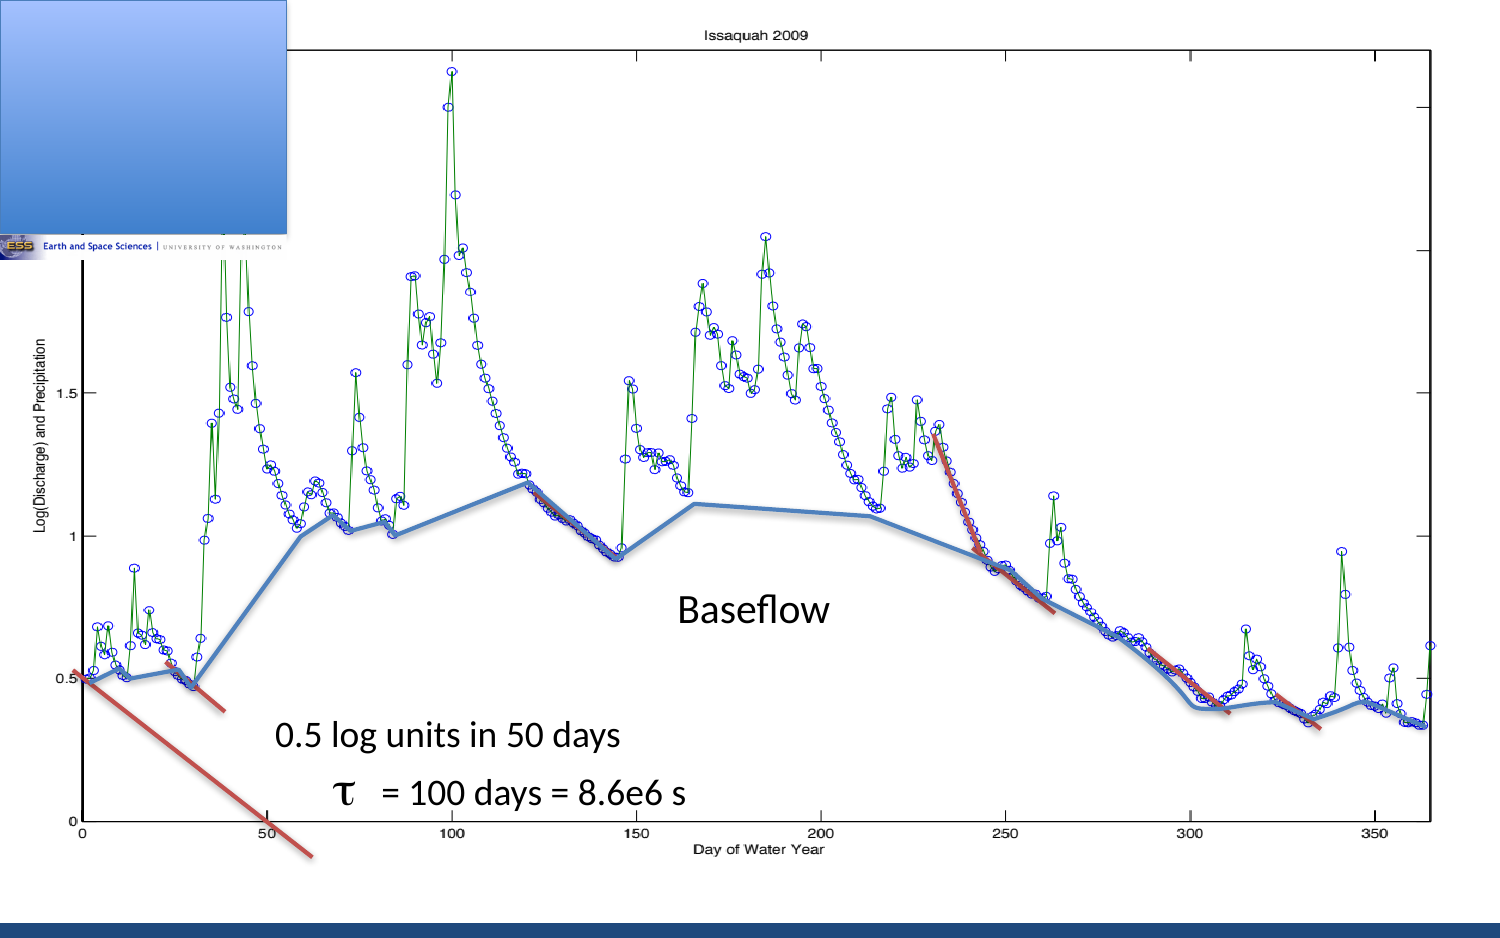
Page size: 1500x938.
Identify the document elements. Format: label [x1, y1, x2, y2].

picture [0, 0, 1500, 924]
text_box [72, 669, 726, 858]
text_box [897, 469, 1017, 480]
text_box [89, 482, 1427, 728]
